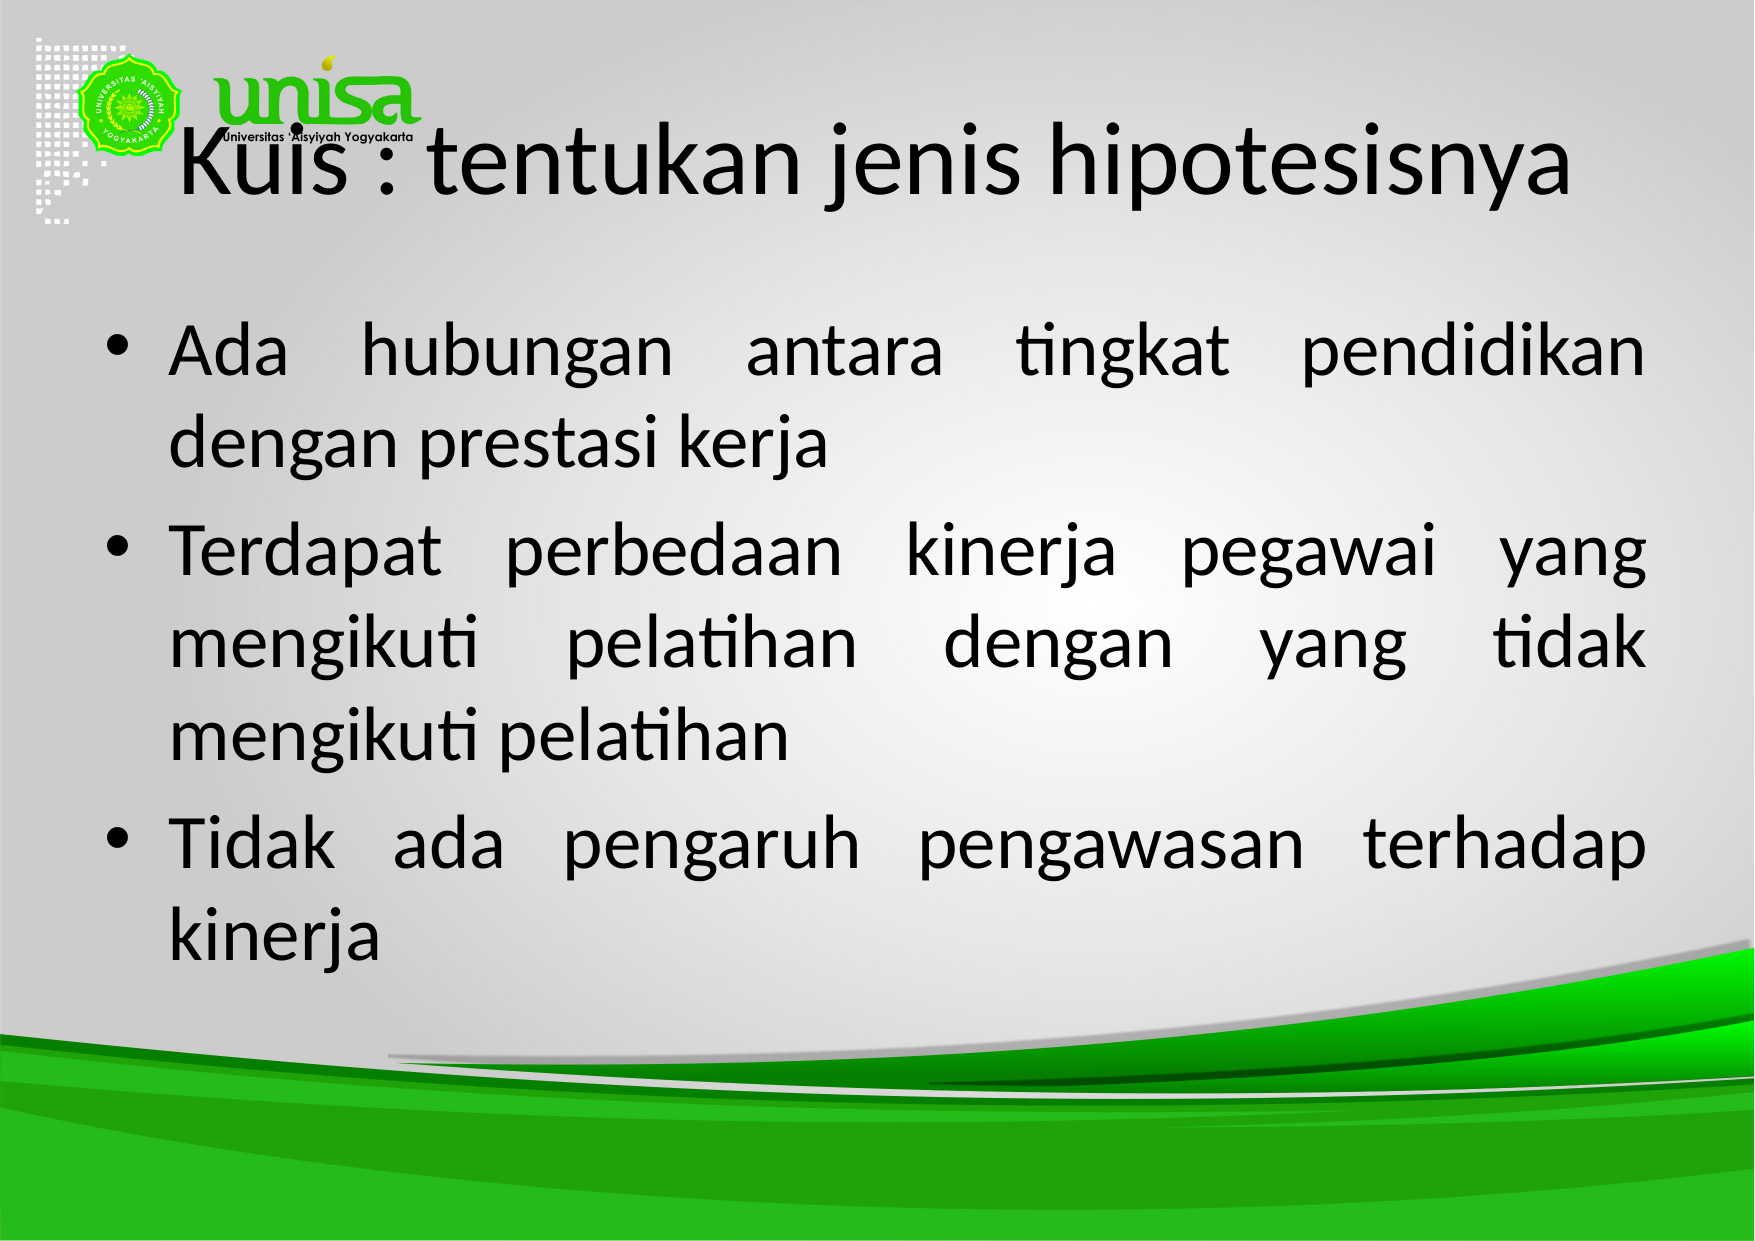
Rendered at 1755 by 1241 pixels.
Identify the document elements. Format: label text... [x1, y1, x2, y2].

list Ada hubungan antara tingkat pendidikan dengan prestasi kerja Terdapat perbedaan kinerja pegawai yang mengikuti pelatihan dengan yang tidak mengikuti pelatihan Tidak ada pengaruh pengawasan terhadap kinerja [87, 289, 1667, 1108]
picture [0, 0, 1755, 1241]
title Kuis : tentukan jenis hipotesisnya [87, 49, 1667, 257]
